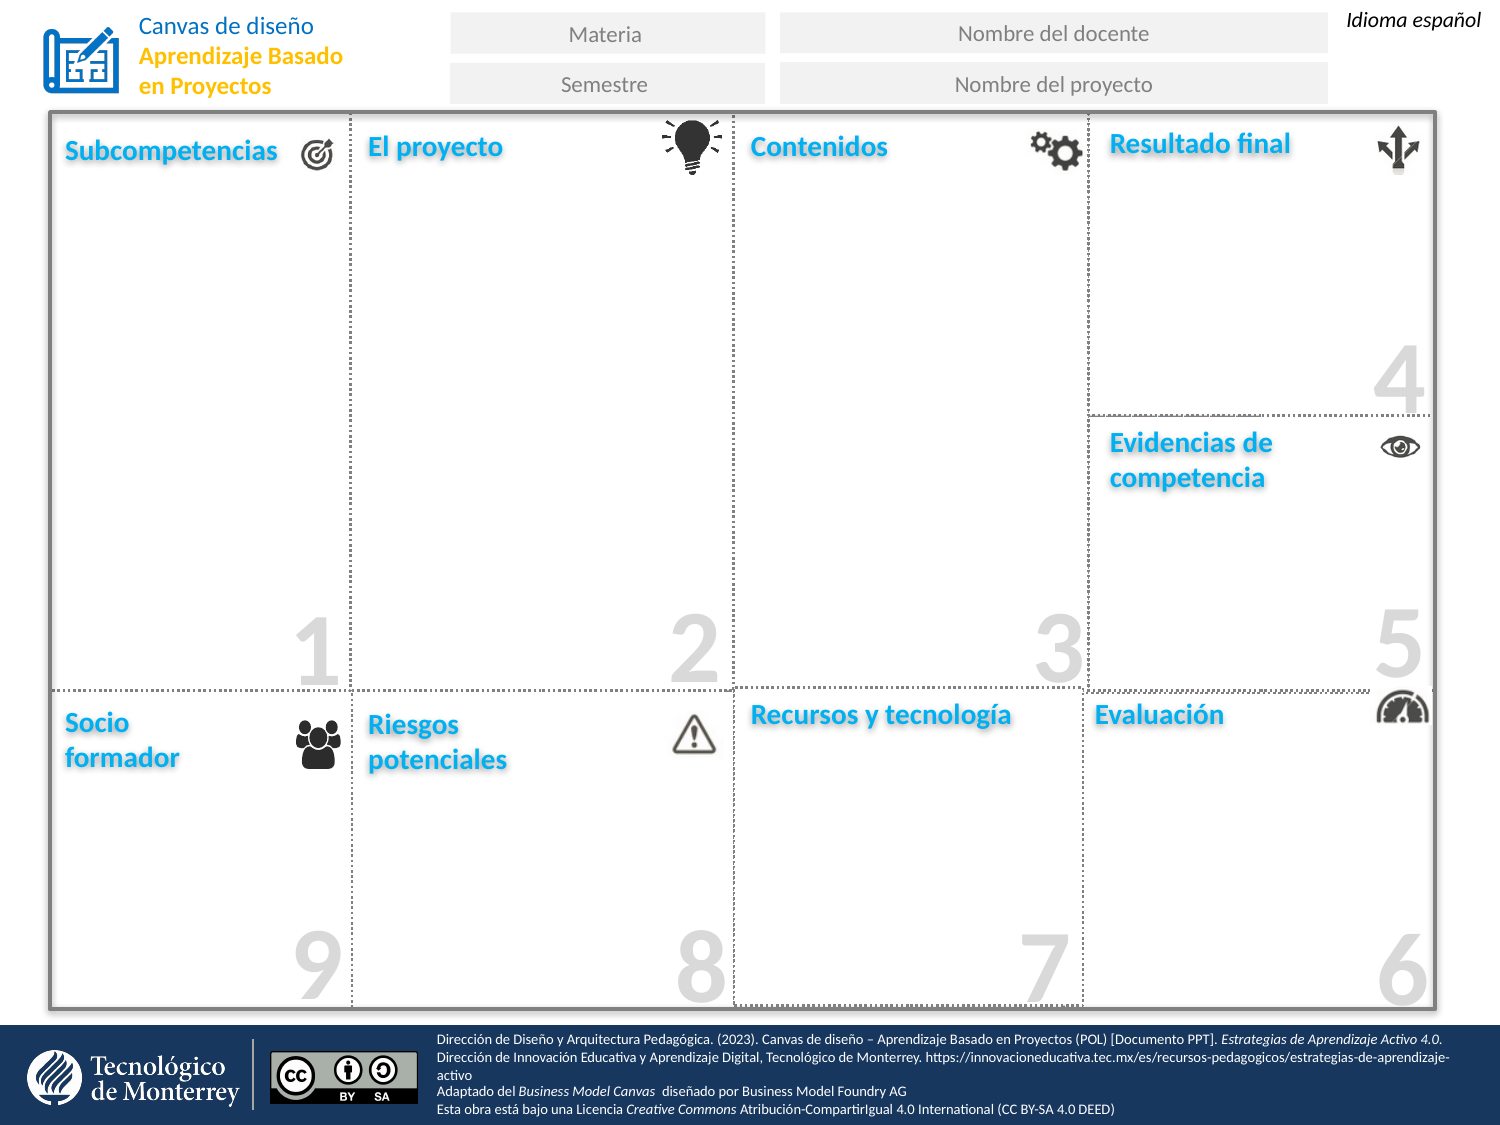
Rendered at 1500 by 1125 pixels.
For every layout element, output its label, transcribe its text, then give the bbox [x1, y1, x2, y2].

picture [37, 16, 125, 105]
text_box Canvas de diseño Aprendizaje Basado en Proyectos [124, 2, 388, 107]
picture [270, 1051, 418, 1104]
text_box 6 [1361, 893, 1463, 1034]
text_box Nombre del proyecto [780, 62, 1328, 104]
text_box 7 [1004, 890, 1084, 1031]
text_box 9 [275, 887, 355, 1028]
text_box Materia [450, 12, 766, 54]
text_box Semestre [449, 62, 765, 104]
text_box Nombre del docente [780, 12, 1328, 54]
text_box 2 [654, 570, 739, 711]
text_box El proyecto [352, 119, 616, 184]
text_box 4 [1358, 302, 1469, 442]
text_box Idioma español [1331, 0, 1500, 40]
picture [666, 711, 724, 761]
text_box 8 [660, 890, 740, 1031]
text_box [293, 718, 343, 771]
picture [1024, 126, 1086, 176]
picture [27, 1050, 240, 1107]
picture [300, 132, 336, 173]
text_box Recursos y tecnología [735, 687, 1053, 749]
picture [1377, 431, 1427, 460]
text_box Contenidos [735, 119, 969, 186]
picture [661, 114, 723, 176]
text_box 3 [1018, 570, 1116, 711]
text_box 1 [275, 574, 362, 714]
picture [1369, 124, 1427, 176]
text_box [49, 111, 1436, 1010]
text_box 5 [1358, 566, 1453, 706]
picture [1370, 686, 1432, 725]
text_box [732, 685, 1085, 1008]
